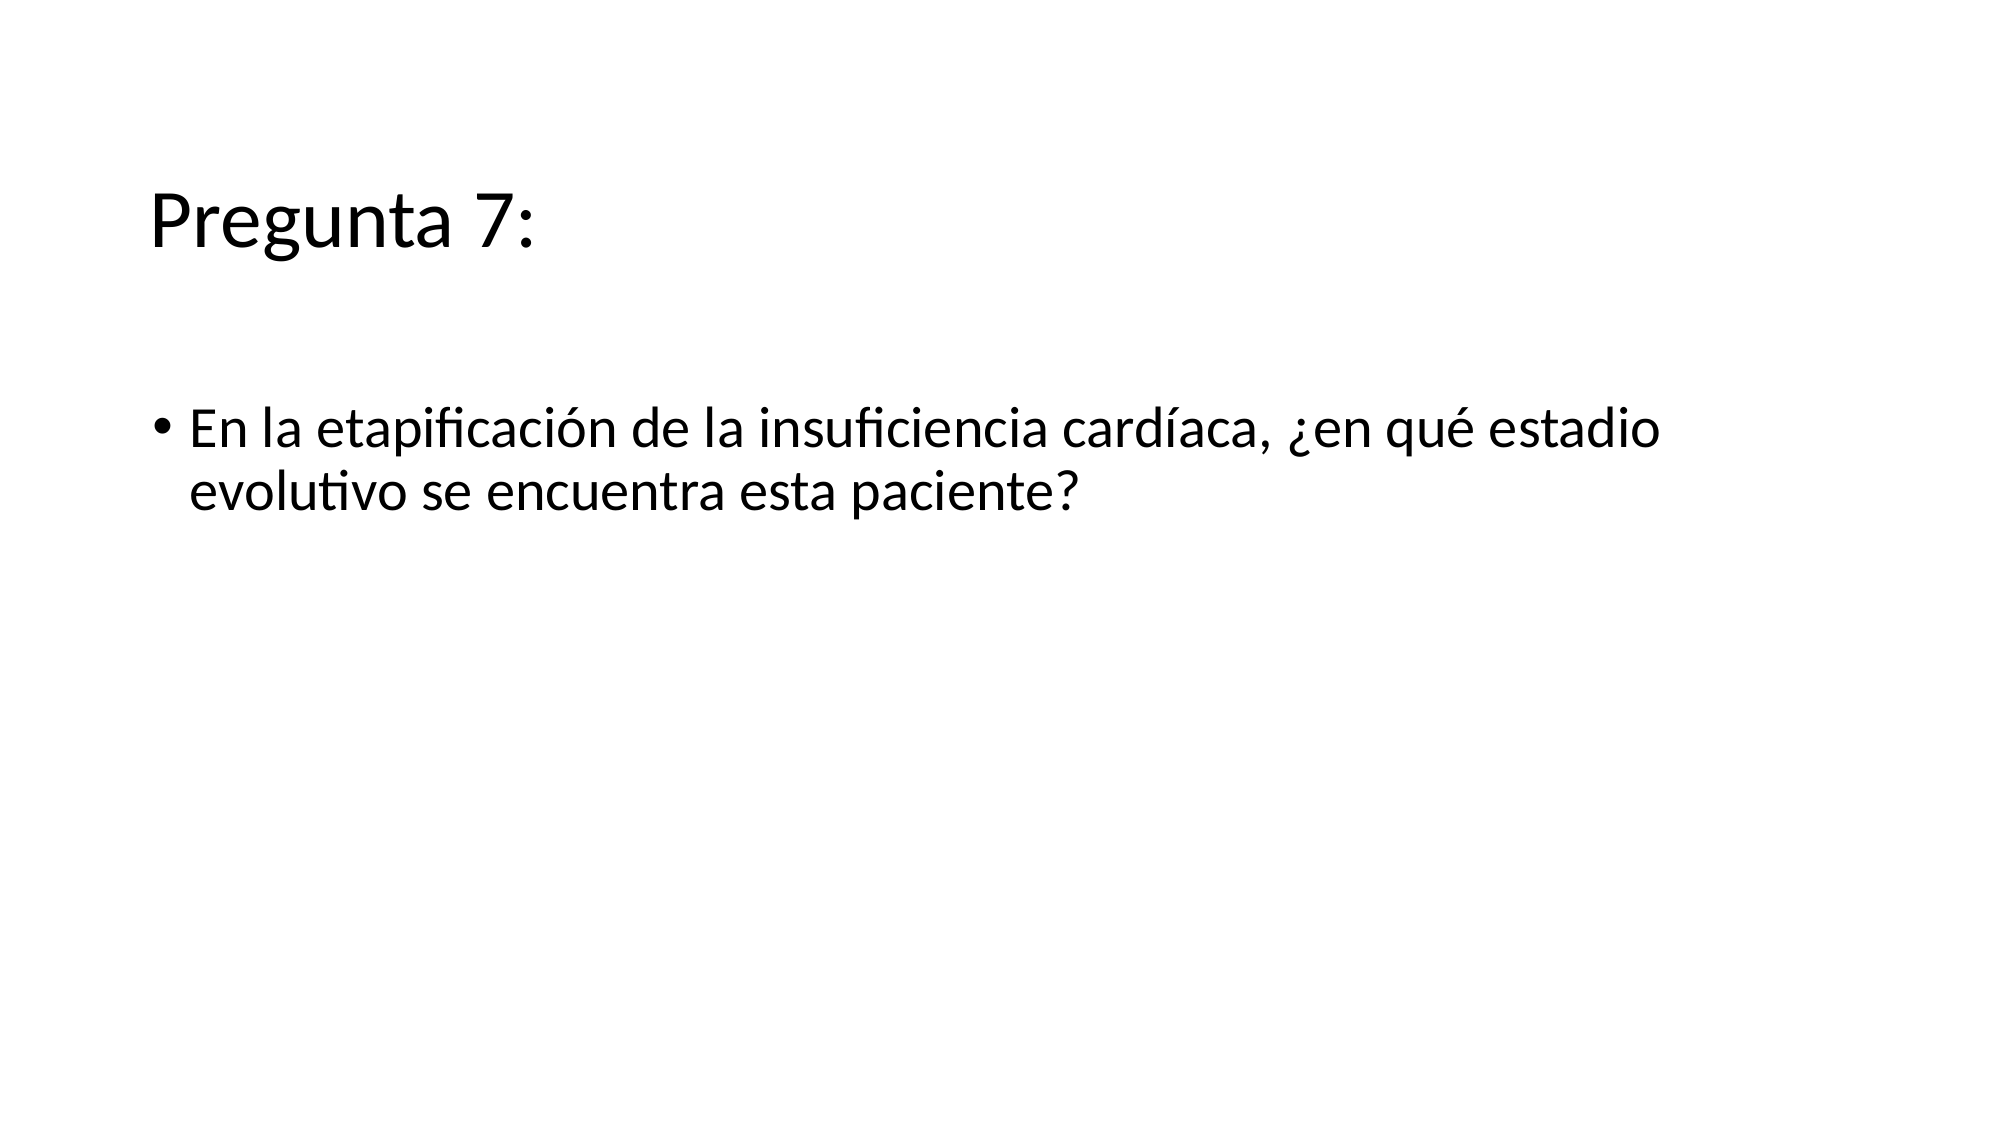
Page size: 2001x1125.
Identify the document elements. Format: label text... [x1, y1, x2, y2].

title Pregunta 7: [134, 68, 1860, 284]
list En la etapificación de la insuficiencia cardíaca, ¿en qué estadio evolutivo se encuentra esta paciente? [137, 299, 1863, 1039]
